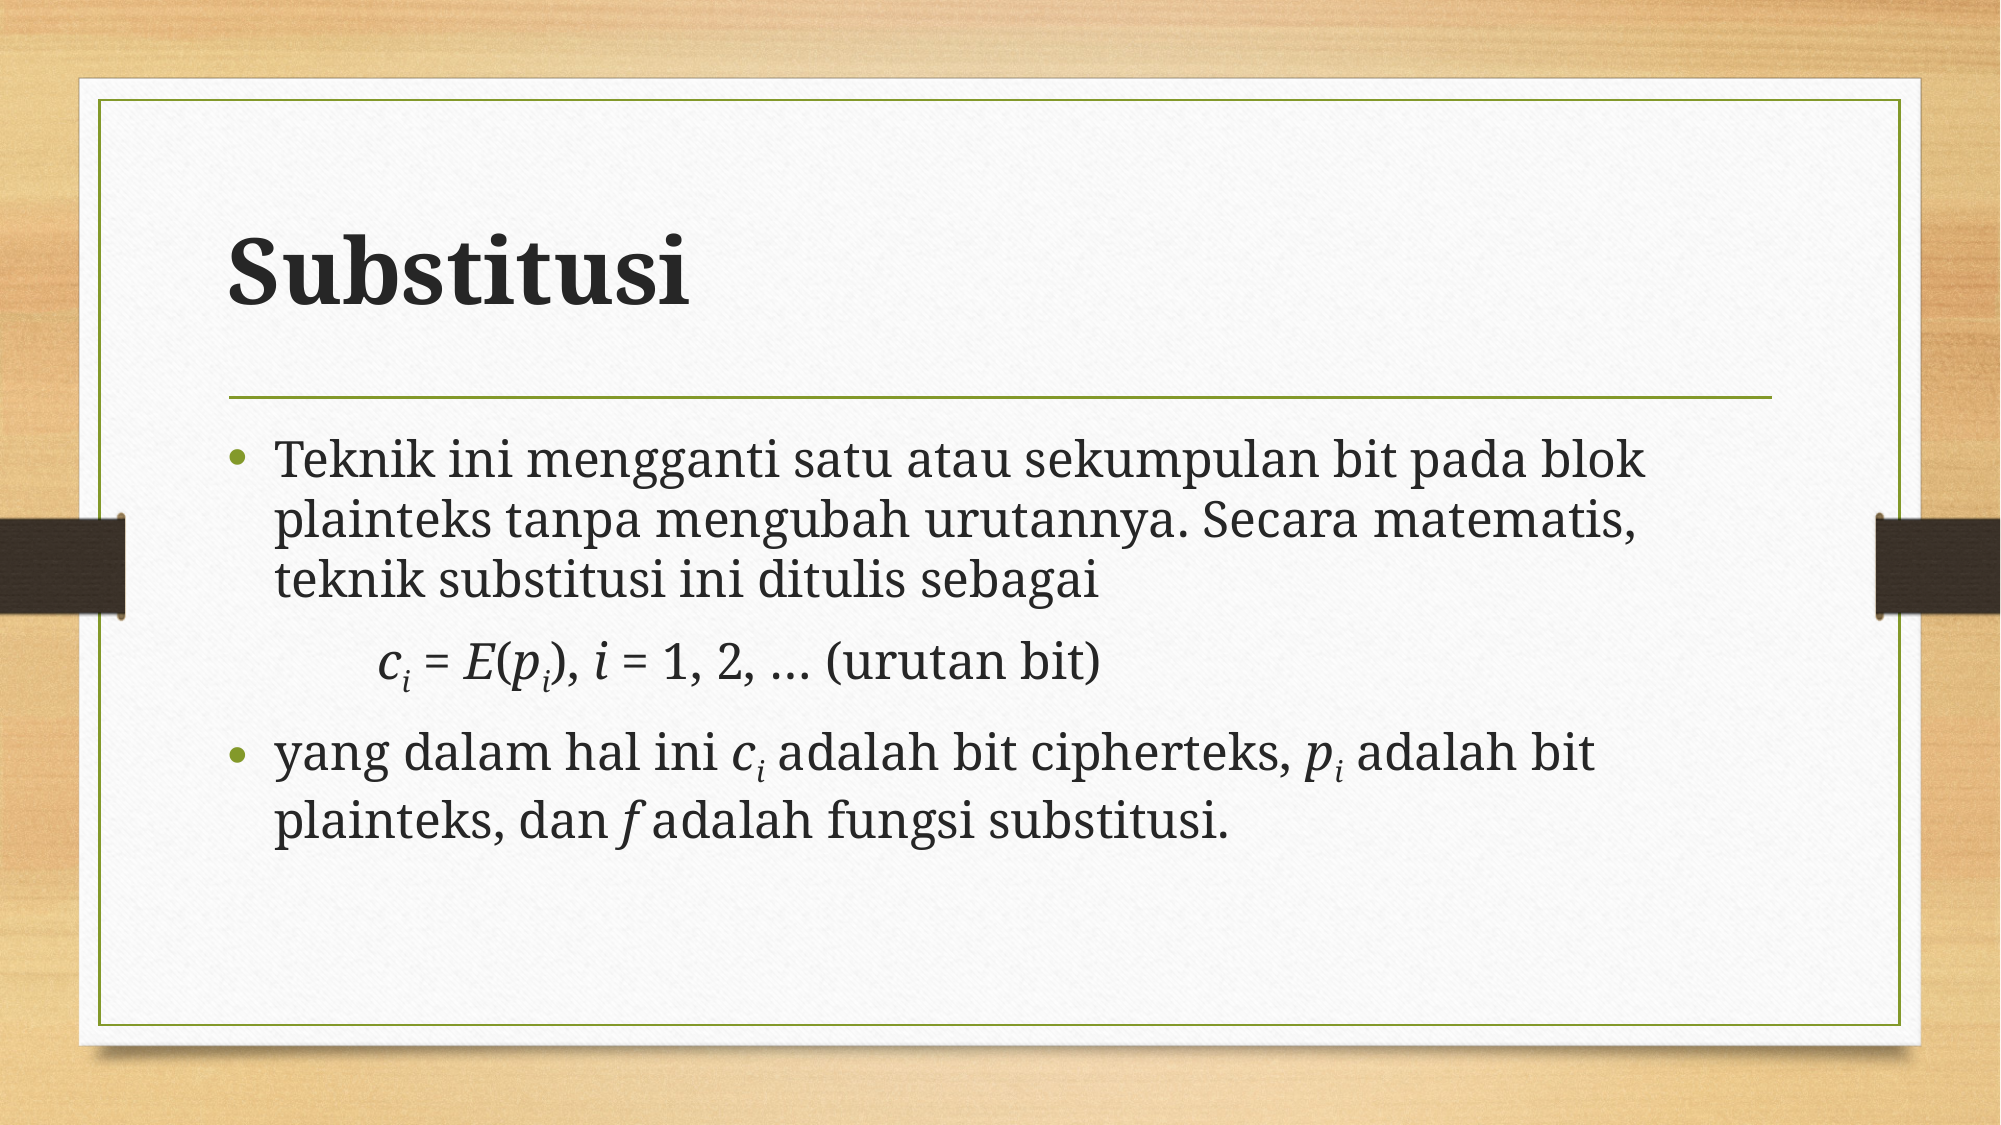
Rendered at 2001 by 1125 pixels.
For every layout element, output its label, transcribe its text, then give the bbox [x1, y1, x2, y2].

picture [0, 0, 2001, 1125]
title Substitusi [212, 161, 1788, 375]
list Teknik ini mengganti satu atau sekumpulan bit pada blok plainteks tanpa mengubah urutannya. Secara matematis, teknik substitusi ini ditulis sebagai ci = E(pi), i = 1, 2, … (urutan bit) yang dalam hal ini ci adalah bit cipherteks, pi adalah bit plainteks, dan f adalah fungsi substitusi. [212, 419, 1788, 964]
